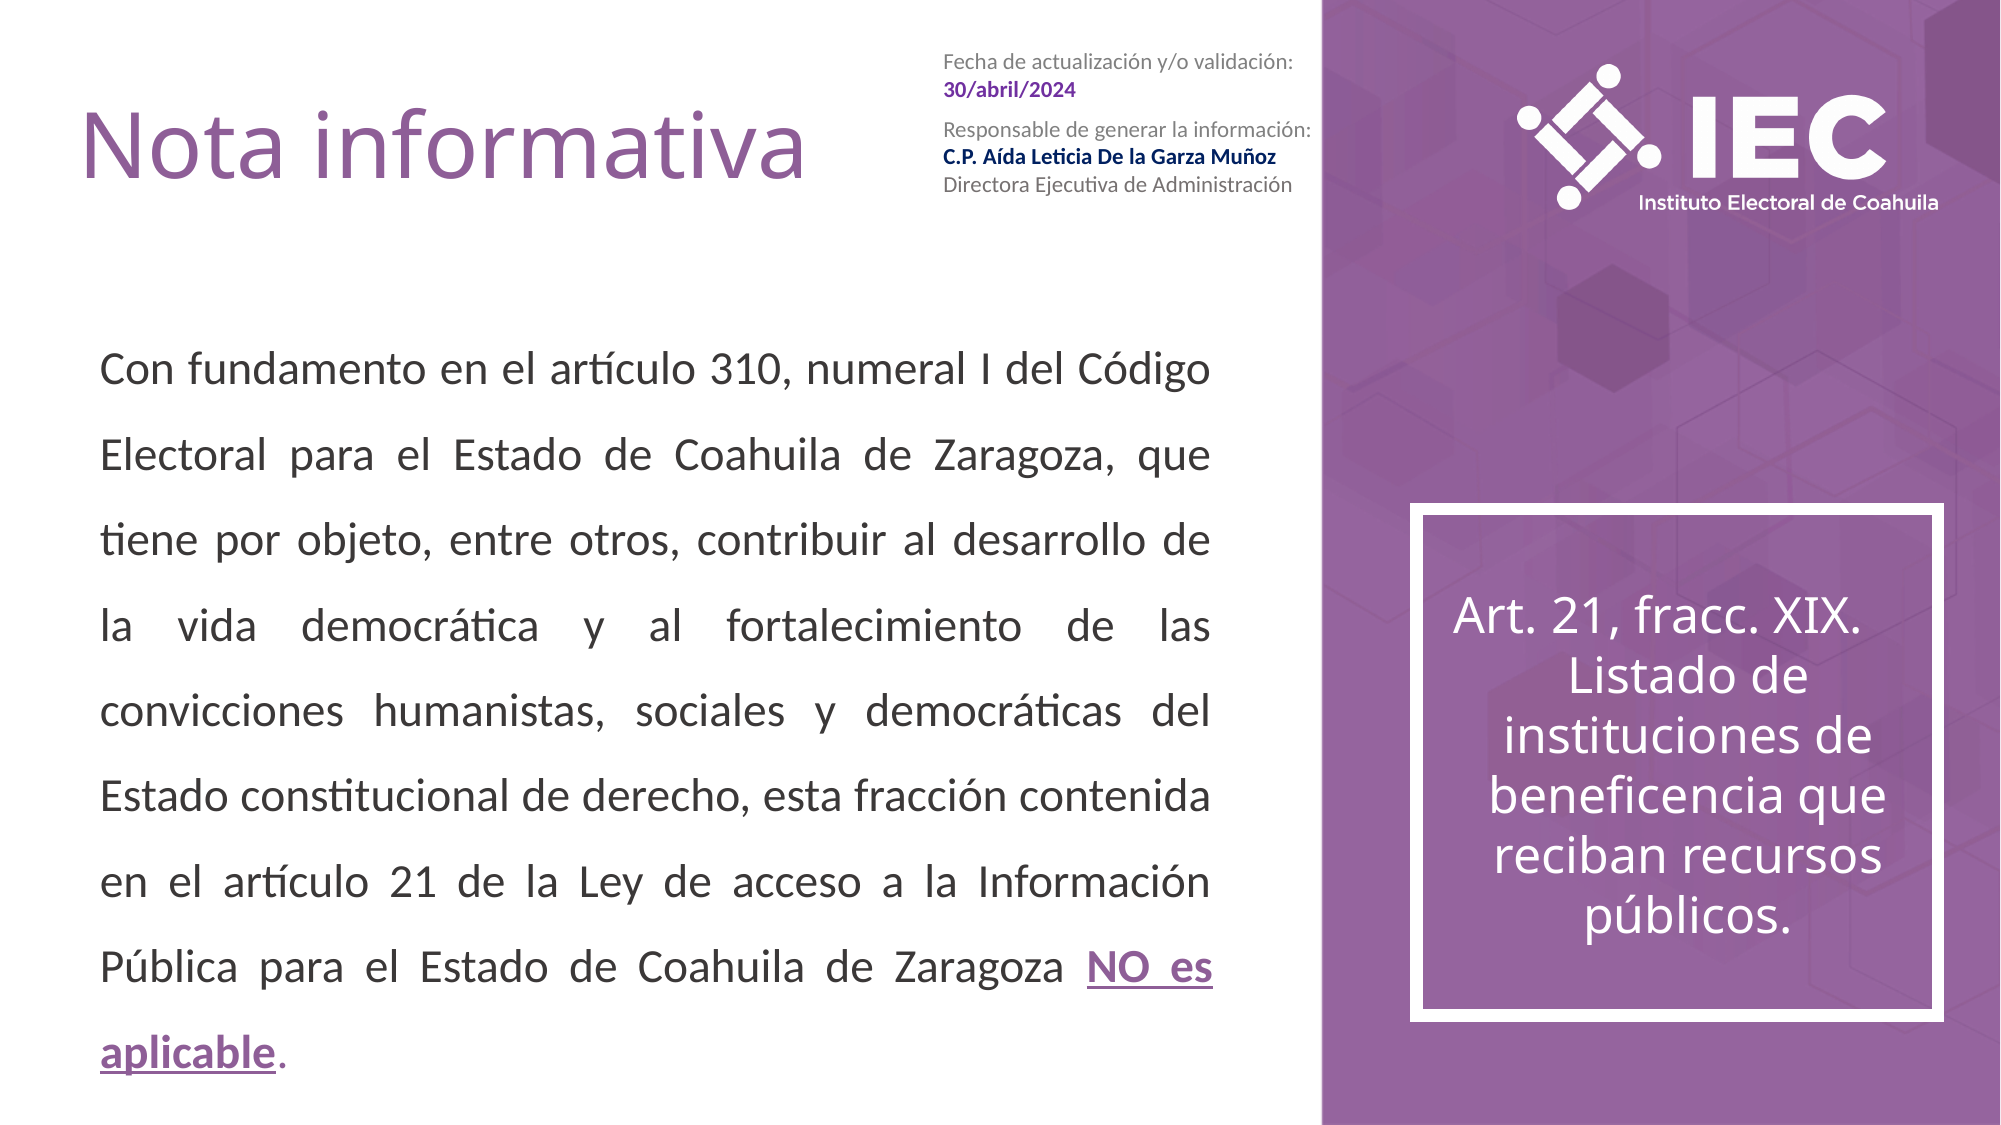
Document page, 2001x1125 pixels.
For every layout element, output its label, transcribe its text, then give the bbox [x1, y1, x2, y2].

picture [0, 0, 2001, 1125]
text_box Fecha de actualización y/o validación: 30/abril/2024 [928, 39, 1528, 137]
subtitle Con fundamento en el artículo 310, numeral I del Código Electoral para el Estado de Coahuila de Zaragoza, que tiene por objeto, entre otros, contribuir al desarrollo de la vida democrática y al fortalecimiento de las convicciones humanistas, sociales y democráticas del Estado constitucional de derecho, esta fracción contenida en el artículo 21 de la Ley de acceso a la Información Pública para el Estado de Coahuila de Zaragoza NO es aplicable. [84, 301, 1229, 1086]
title Nota informativa [62, 68, 826, 206]
text_box Responsable de generar la información: C.P. Aída Leticia De la Garza Muñoz Directora Ejecutiva de Administración [928, 79, 1370, 232]
text_box [1415, 508, 1939, 1016]
